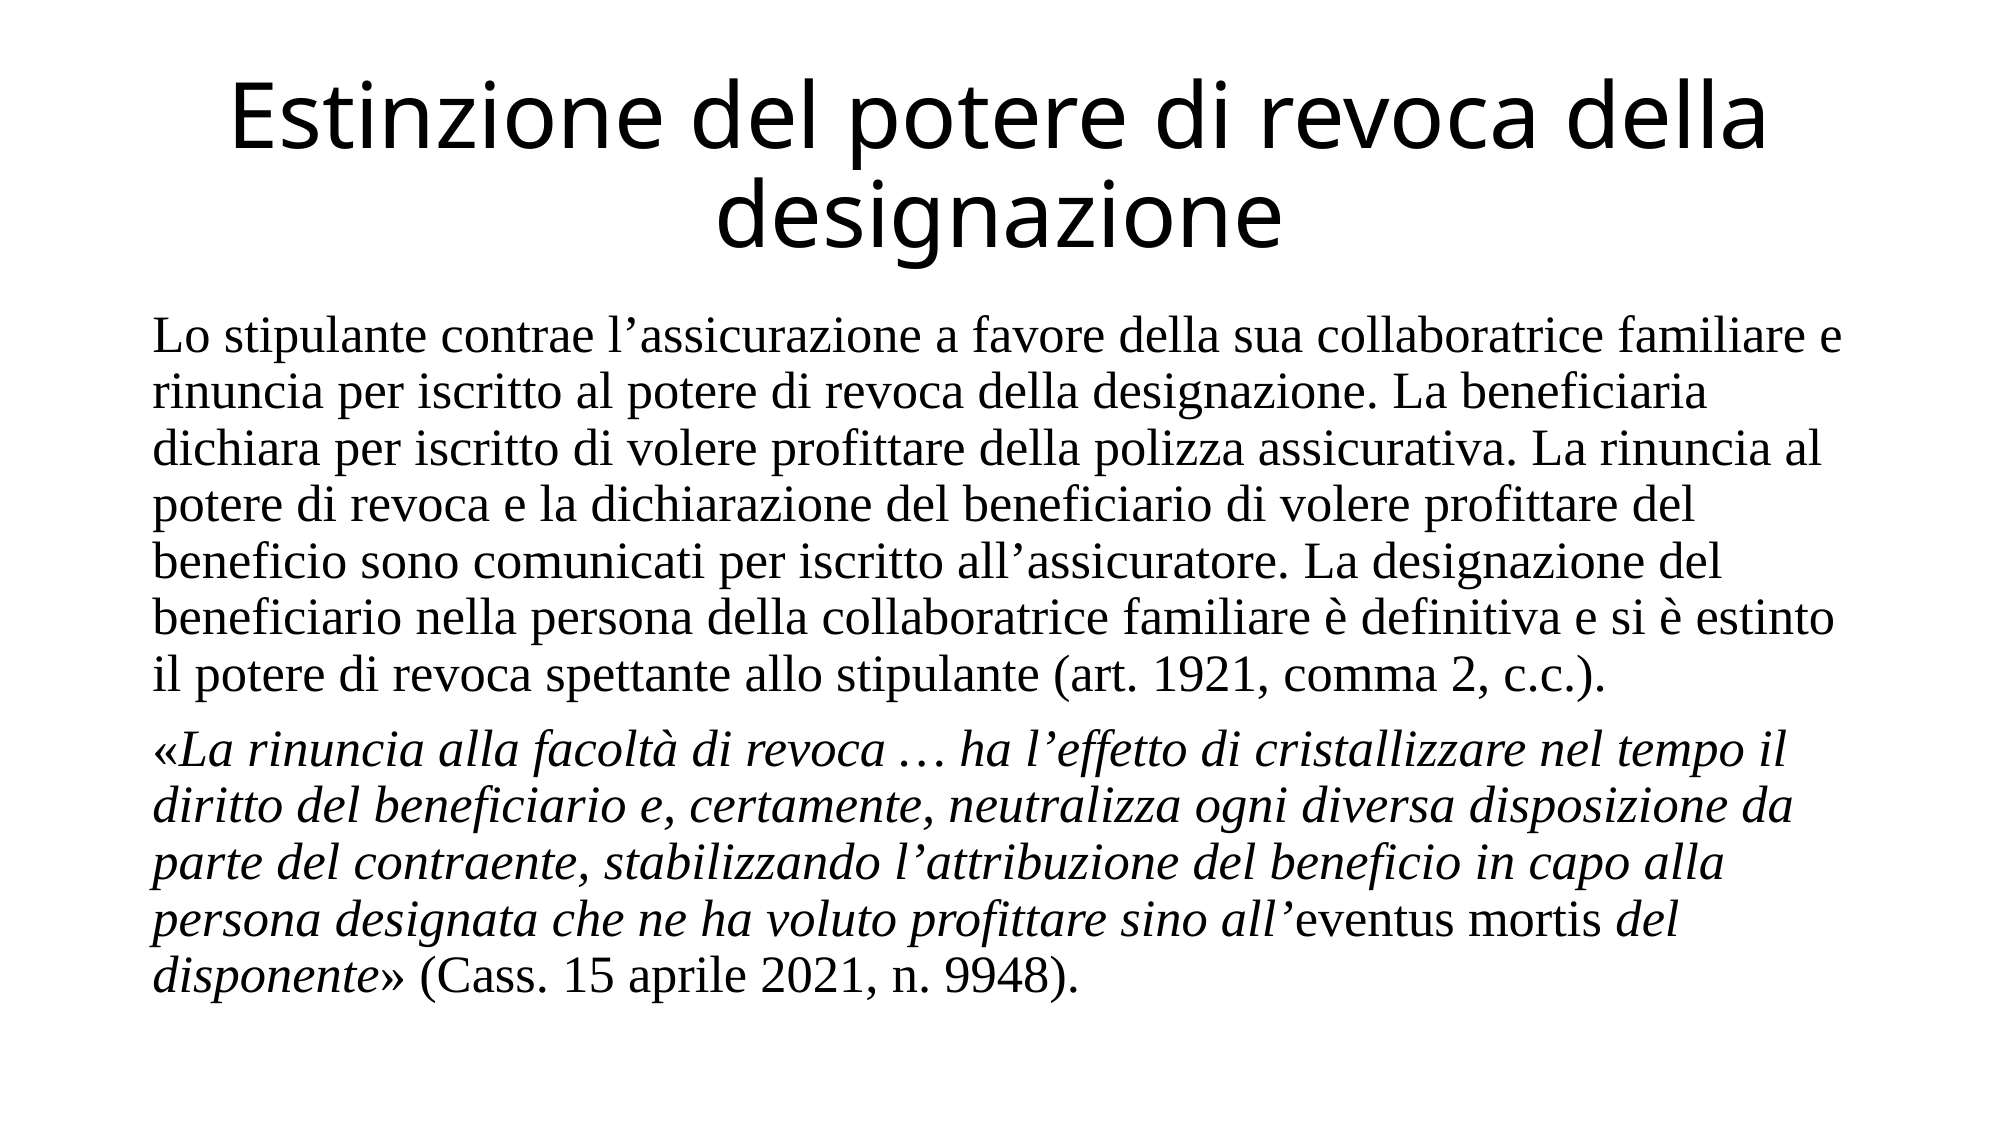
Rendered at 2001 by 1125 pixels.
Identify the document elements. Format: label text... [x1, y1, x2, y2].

title Estinzione del potere di revoca della designazione [137, 59, 1863, 278]
list Lo stipulante contrae l’assicurazione a favore della sua collaboratrice familiare e rinuncia per iscritto al potere di revoca della designazione. La beneficiaria dichiara per iscritto di volere profittare della polizza assicurativa. La rinuncia al potere di revoca e la dichiarazione del beneficiario di volere profittare del beneficio sono comunicati per iscritto all’assicuratore. La designazione del beneficiario nella persona della collaboratrice familiare è definitiva e si è estinto il potere di revoca spettante allo stipulante (art. 1921, comma 2, c.c.). «La rinuncia alla facoltà di revoca … ha l’effetto di cristallizzare nel tempo il diritto del beneficiario e, certamente, neutralizza ogni diversa disposizione da parte del contraente, stabilizzando l’attribuzione del beneficio in capo alla persona designata che ne ha voluto profittare sino all’eventus mortis del disponente» (Cass. 15 aprile 2021, n. 9948). [137, 299, 1863, 1014]
